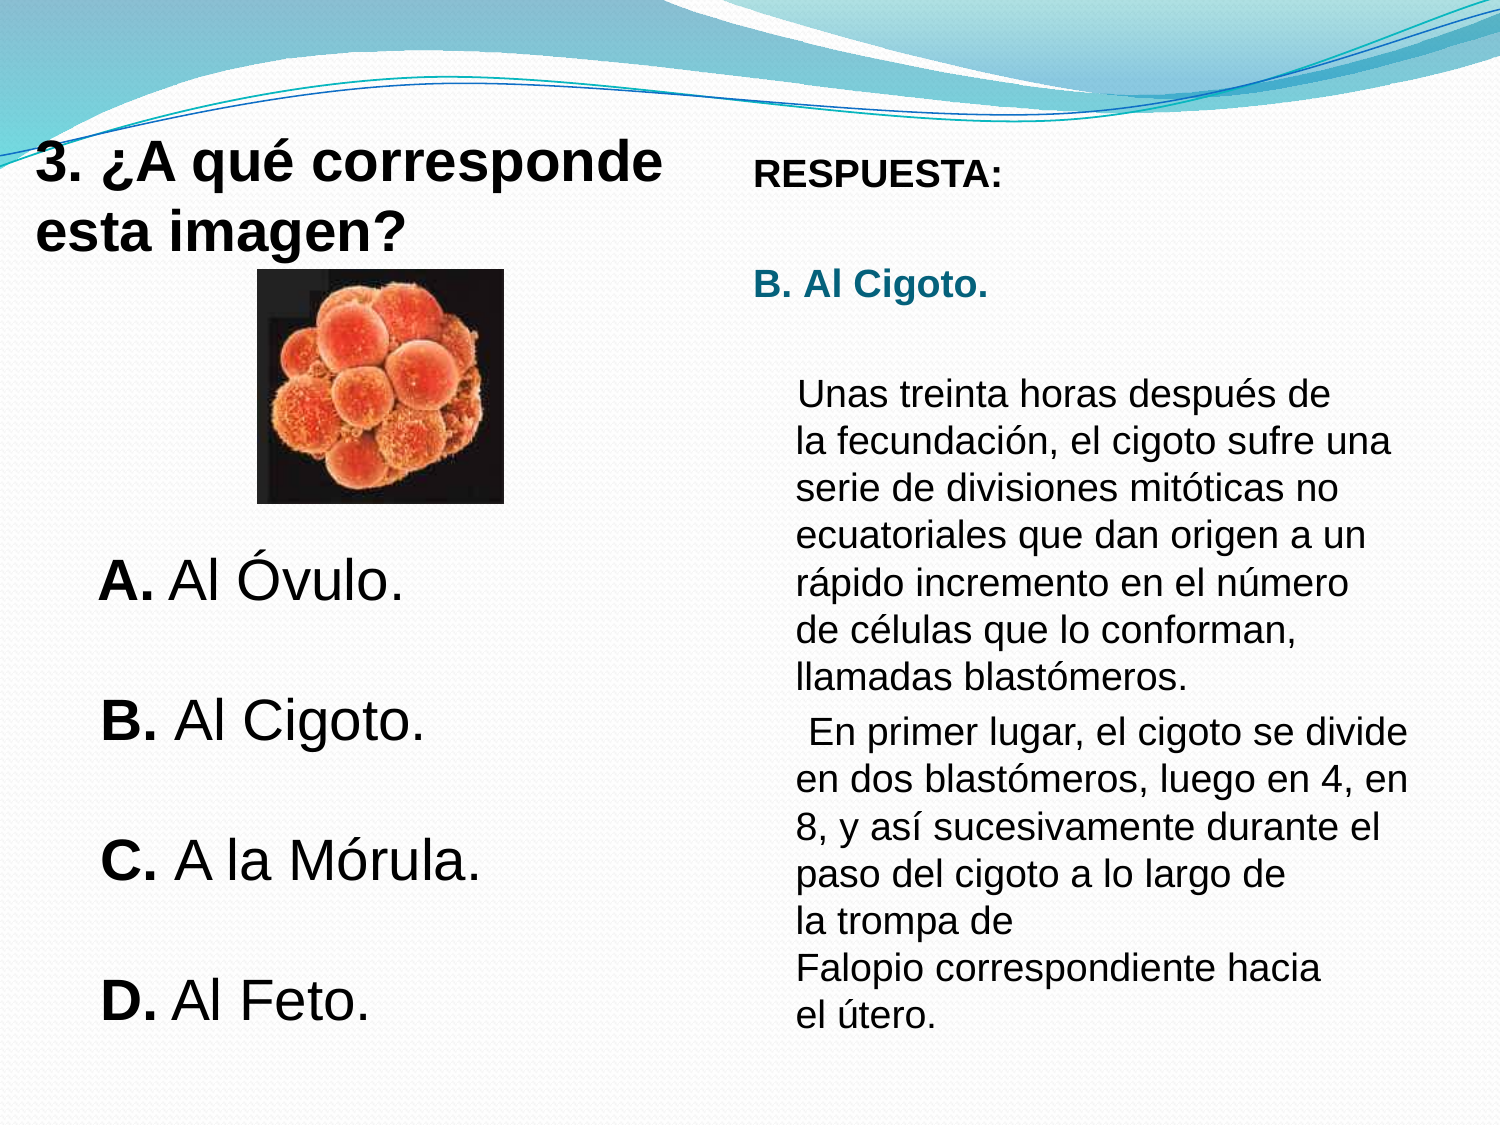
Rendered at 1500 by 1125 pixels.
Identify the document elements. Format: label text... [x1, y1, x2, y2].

list RESPUESTA: B. Al Cigoto. Unas treinta horas después de la fecundación, el cigoto sufre una serie de divisiones mitóticas no ecuatoriales que dan origen a un rápido incremento en el número de células que lo conforman, llamadas blastómeros. En primer lugar, el cigoto se divide en dos blastómeros, luego en 4, en 8, y así sucesivamente durante el paso del cigoto a lo largo de la trompa de Falopio correspondiente hacia el útero. [738, 140, 1425, 1052]
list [257, 269, 505, 505]
title 3. ¿A qué corresponde esta imagen? A. Al Óvulo. B. Al Cigoto. C. A la Mórula. D. Al Feto. [35, 70, 762, 1102]
